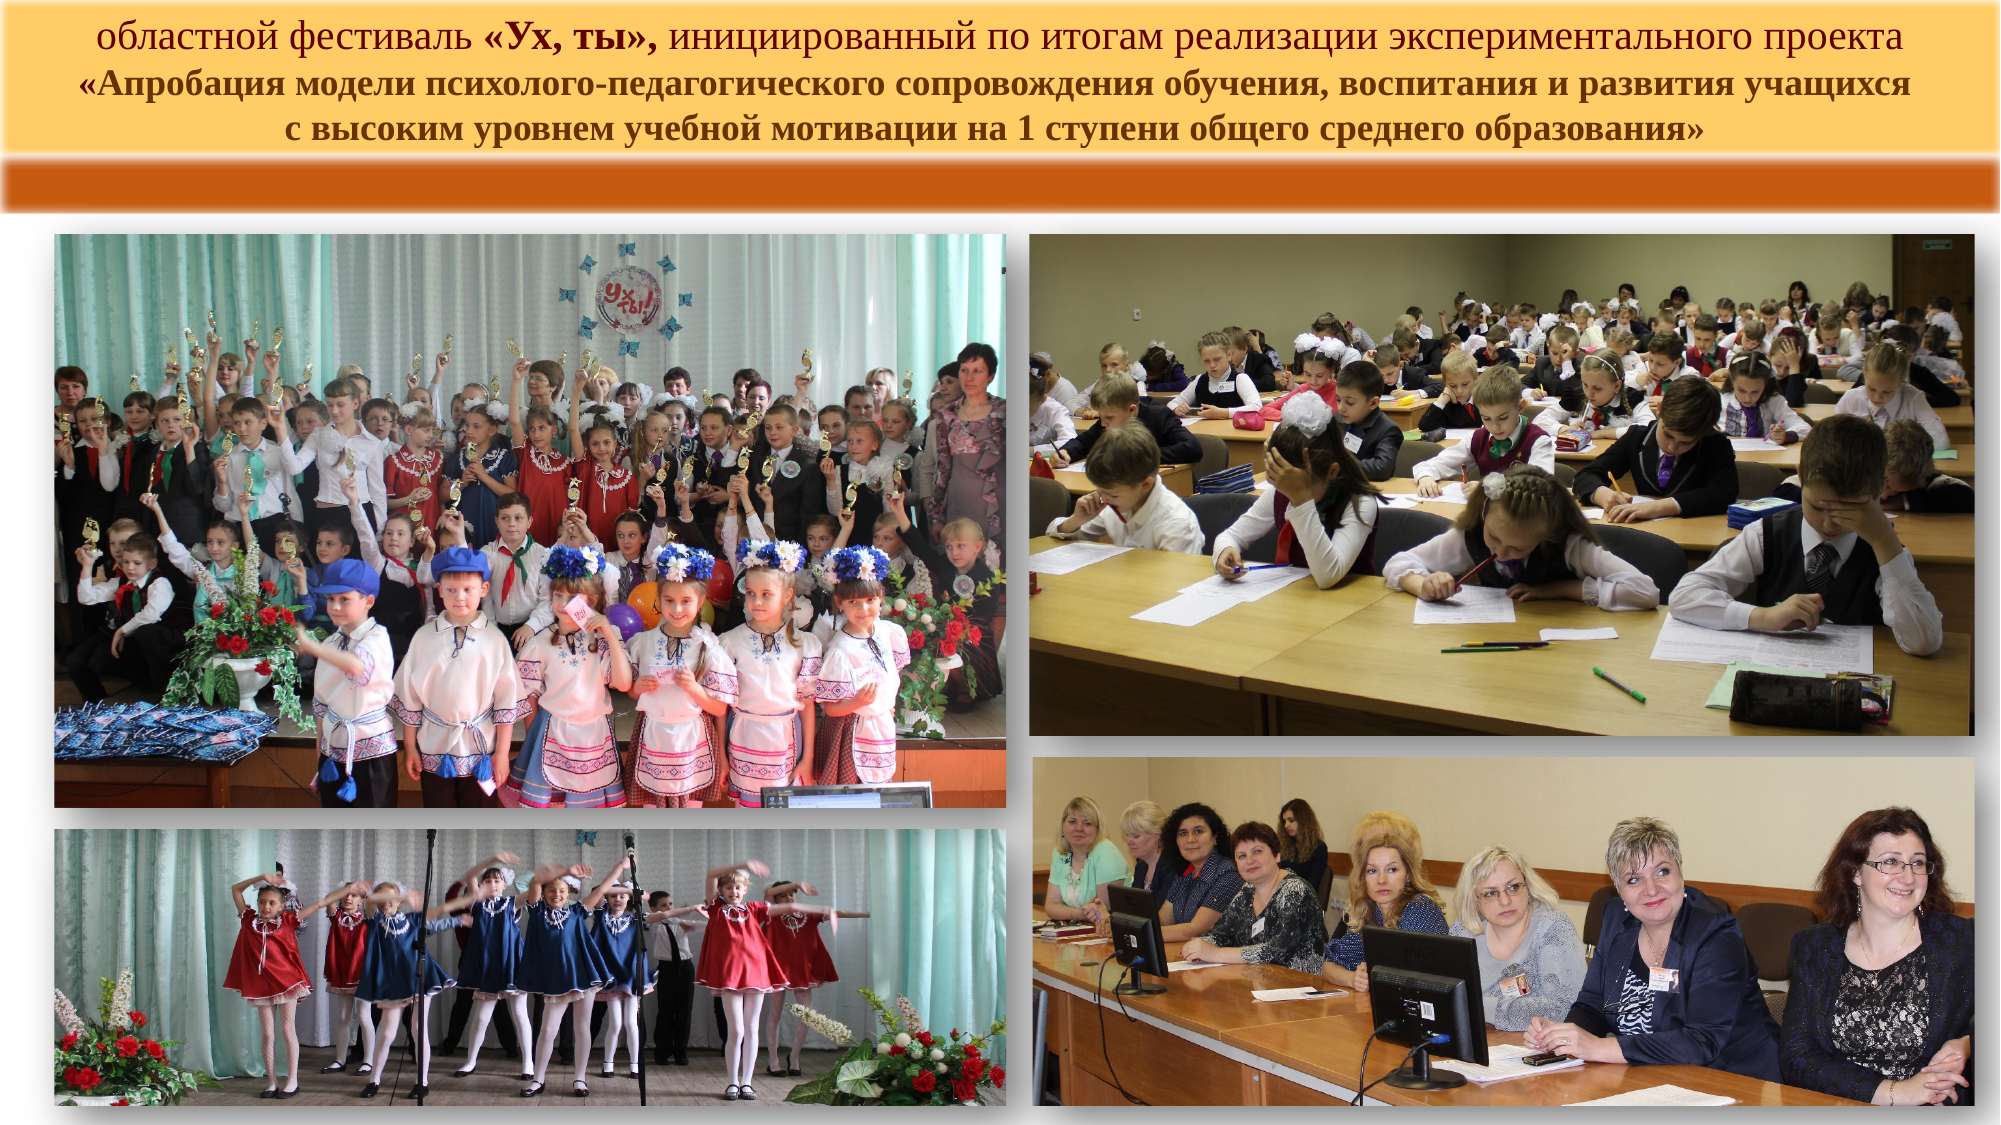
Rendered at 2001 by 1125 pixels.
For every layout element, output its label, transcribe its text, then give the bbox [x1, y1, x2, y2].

picture [1032, 757, 1975, 1106]
picture [54, 828, 1007, 1106]
picture [54, 234, 1007, 808]
picture [1029, 234, 1975, 736]
text_box областной фестиваль «Ух, ты», инициированный по итогам реализации экспериментального проекта «Апробация модели психолого-педагогического сопровождения обучения, воспитания и развития учащихся с высоким уровнем учебной мотивации на 1 ступени общего среднего образования» [0, 0, 2000, 215]
